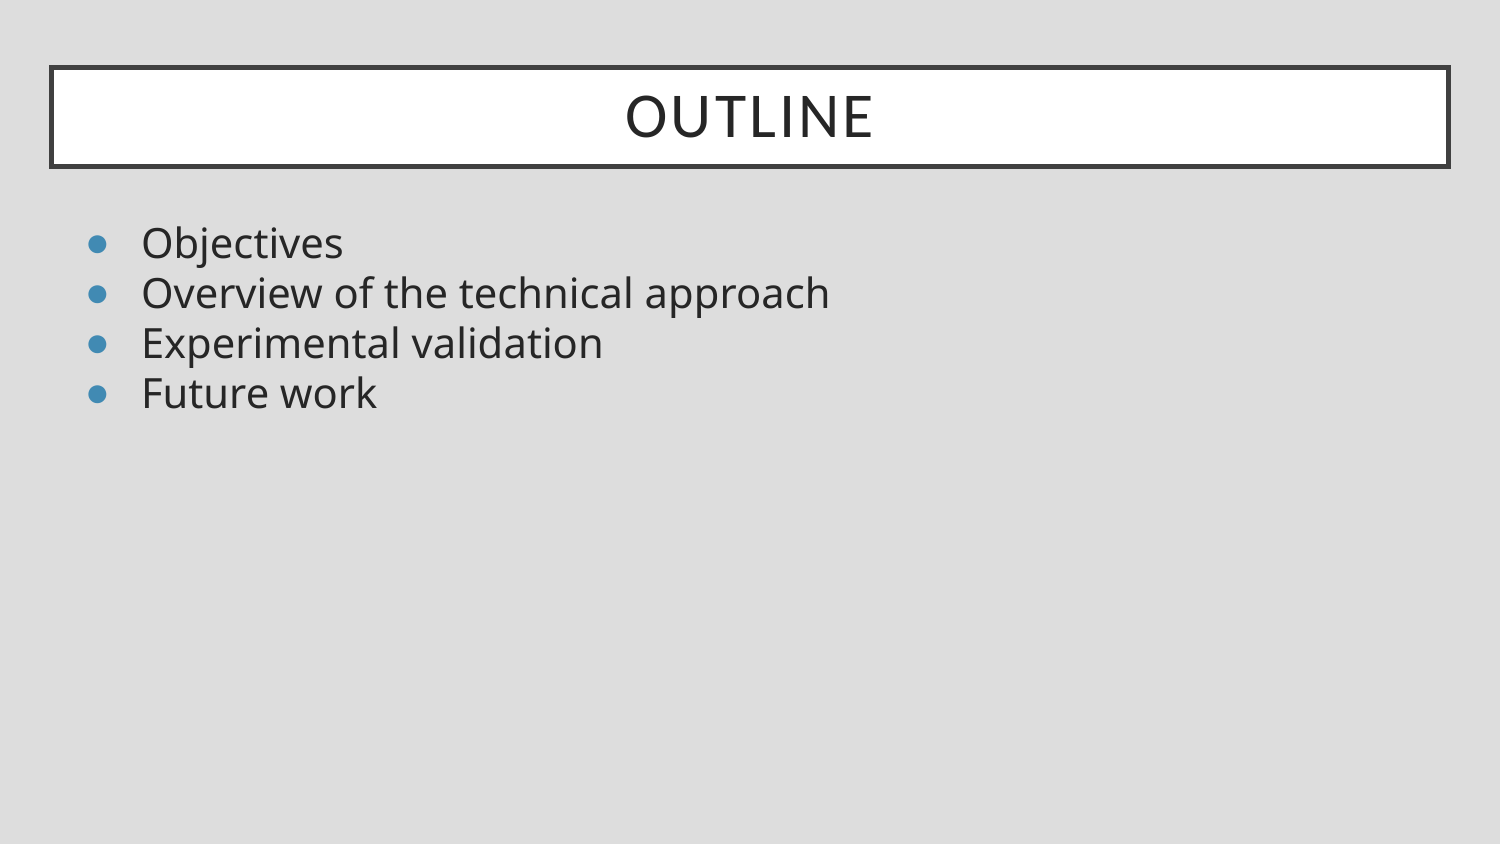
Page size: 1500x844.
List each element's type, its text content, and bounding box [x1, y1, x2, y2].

list Objectives Overview of the technical approach Experimental validation Future work [51, 201, 1449, 750]
title Outline [49, 65, 1451, 169]
